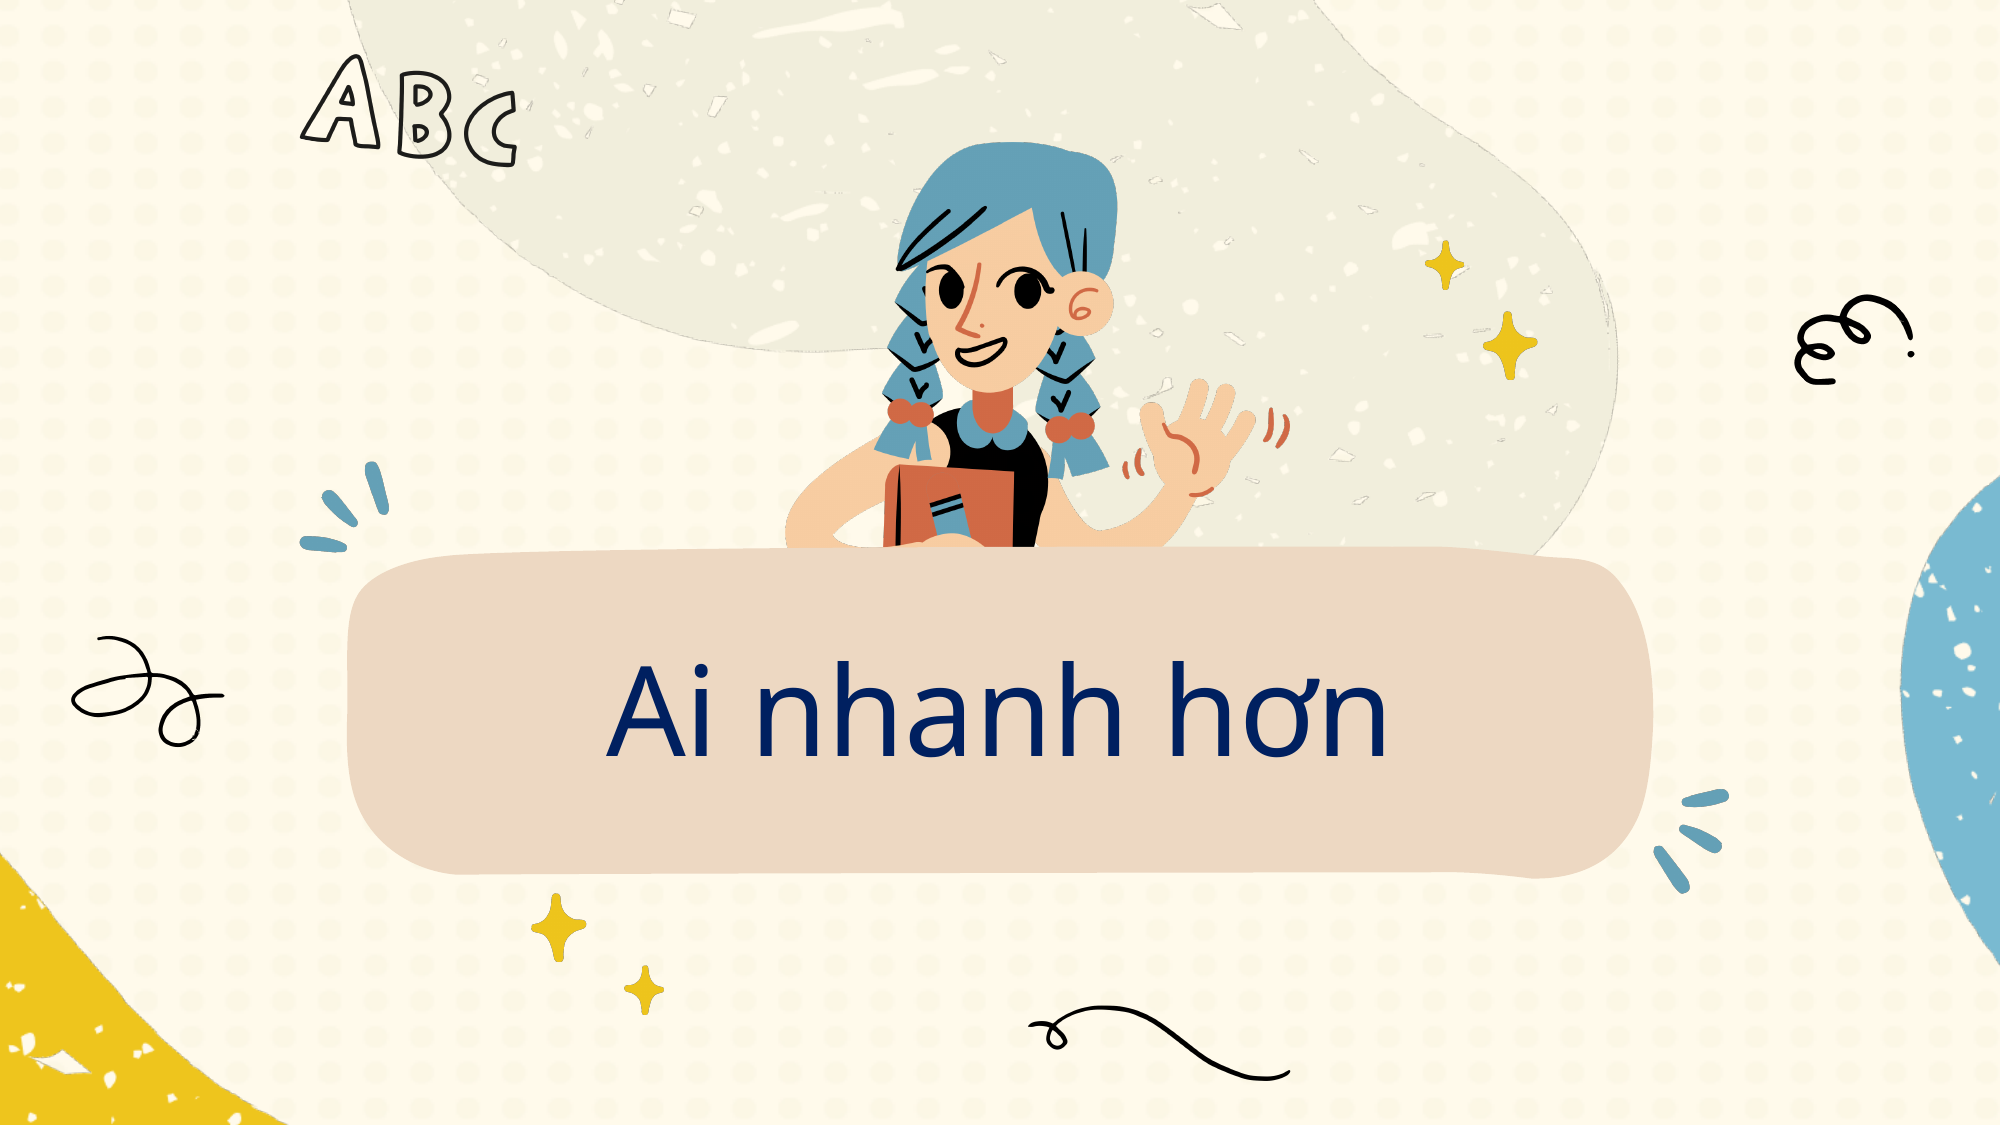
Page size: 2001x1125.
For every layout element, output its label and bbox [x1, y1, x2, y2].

picture [0, 0, 2000, 1125]
text_box [833, 59, 1167, 1125]
